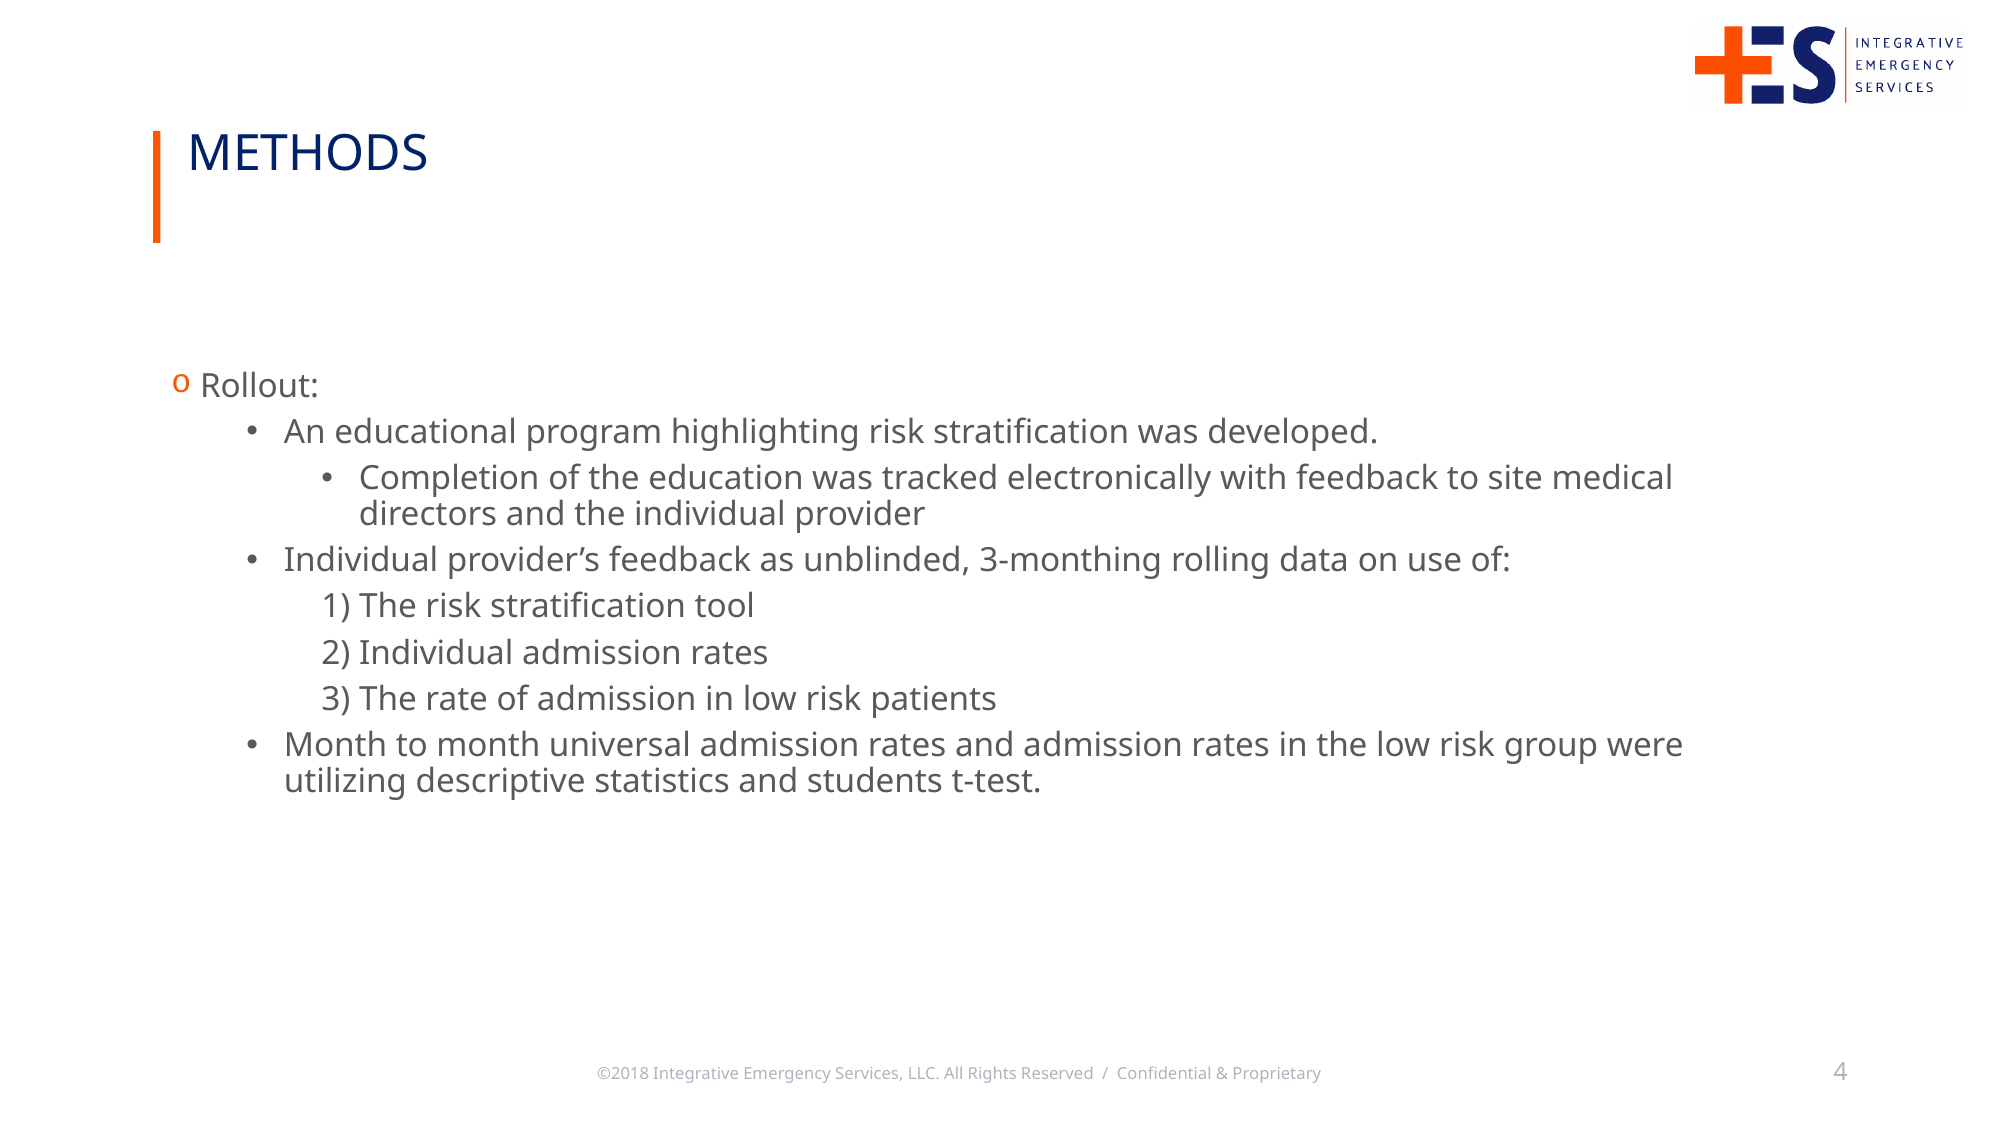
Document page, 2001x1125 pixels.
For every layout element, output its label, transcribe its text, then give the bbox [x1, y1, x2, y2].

list Rollout: An educational program highlighting risk stratification was developed. Completion of the education was tracked electronically with feedback to site medical directors and the individual provider Individual provider’s feedback as unblinded, 3-monthing rolling data on use of: 1) The risk stratification tool 2) Individual admission rates 3) The rate of admission in low risk patients Month to month universal admission rates and admission rates in the low risk group were utilizing descriptive statistics and students t-test. [156, 316, 1775, 1047]
footer ©2018 Integrative Emergency Services, LLC. All Rights Reserved / Confidential & Proprietary [137, 1042, 1338, 1103]
slide_number 4 [1412, 1042, 1863, 1103]
picture [1692, 21, 1964, 108]
list methods [172, 119, 1775, 196]
